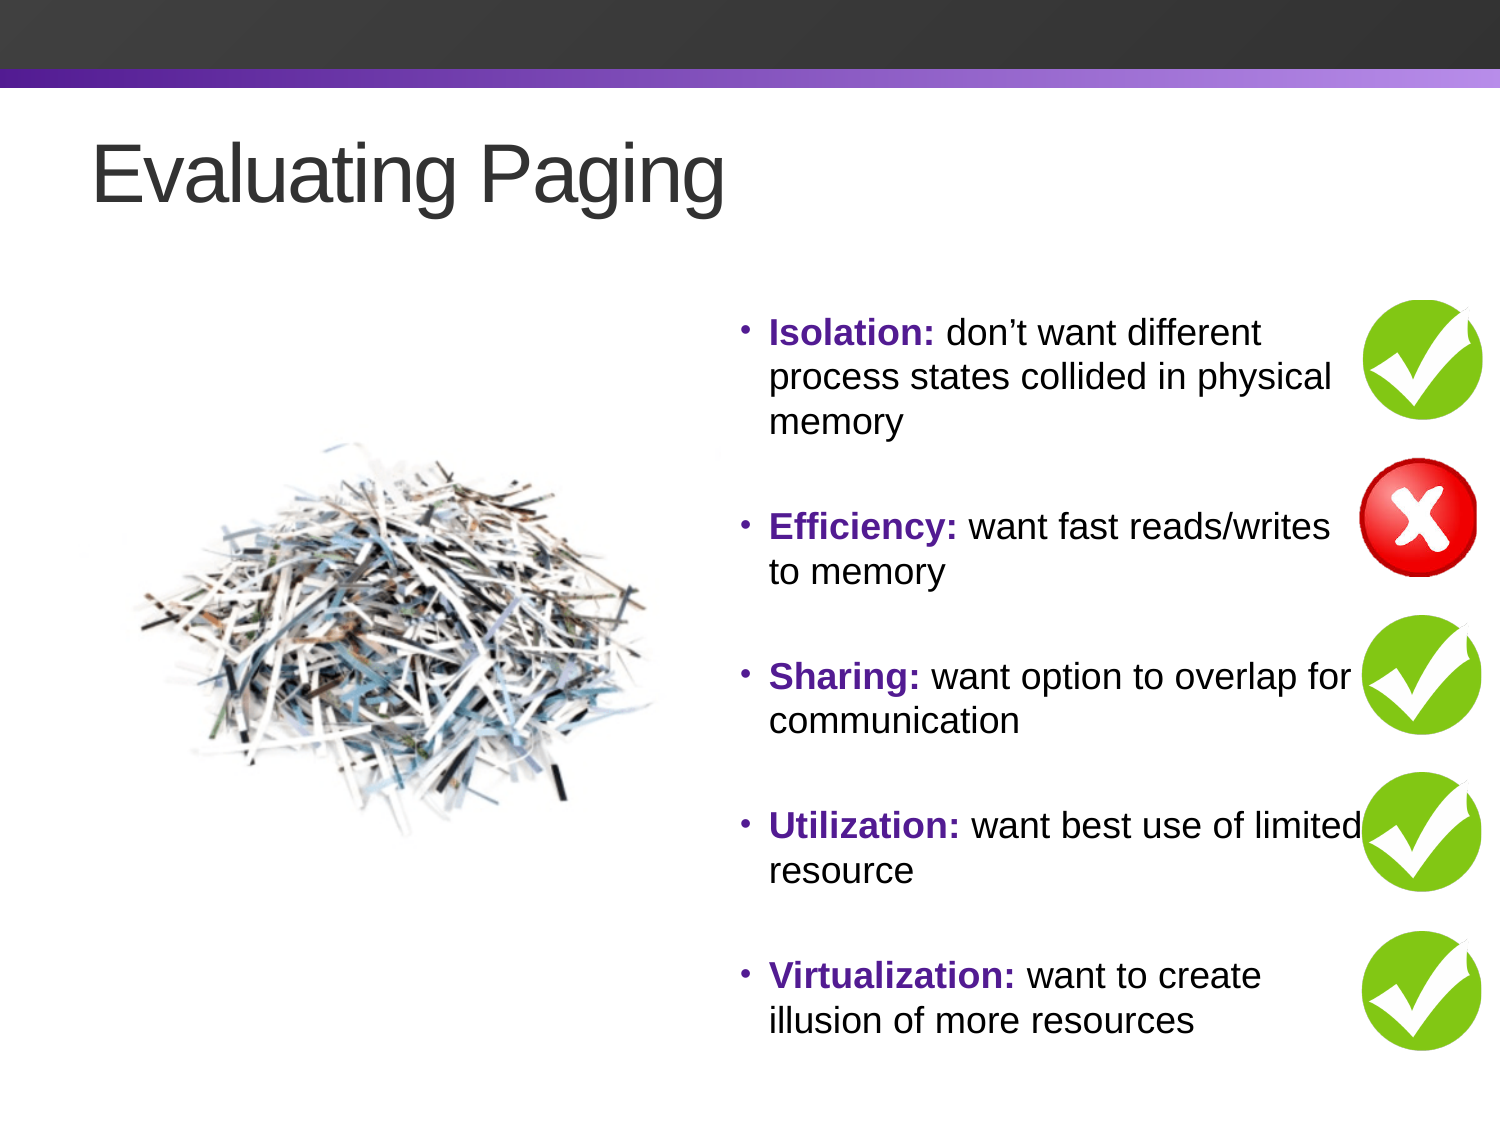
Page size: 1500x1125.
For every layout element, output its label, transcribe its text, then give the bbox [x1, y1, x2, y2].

picture [1360, 772, 1482, 892]
picture [1356, 450, 1477, 585]
picture [1360, 615, 1482, 736]
picture [1360, 931, 1482, 1052]
picture [1362, 299, 1483, 420]
title Evaluating Paging [75, 87, 1425, 250]
list Isolation: don’t want different process states collided in physical memory Efficiency: want fast reads/writes to memory Sharing: want option to overlap for communication Utilization: want best use of limited resource Virtualization: want to create illusion of more resources [725, 299, 1388, 1049]
picture [78, 424, 721, 851]
